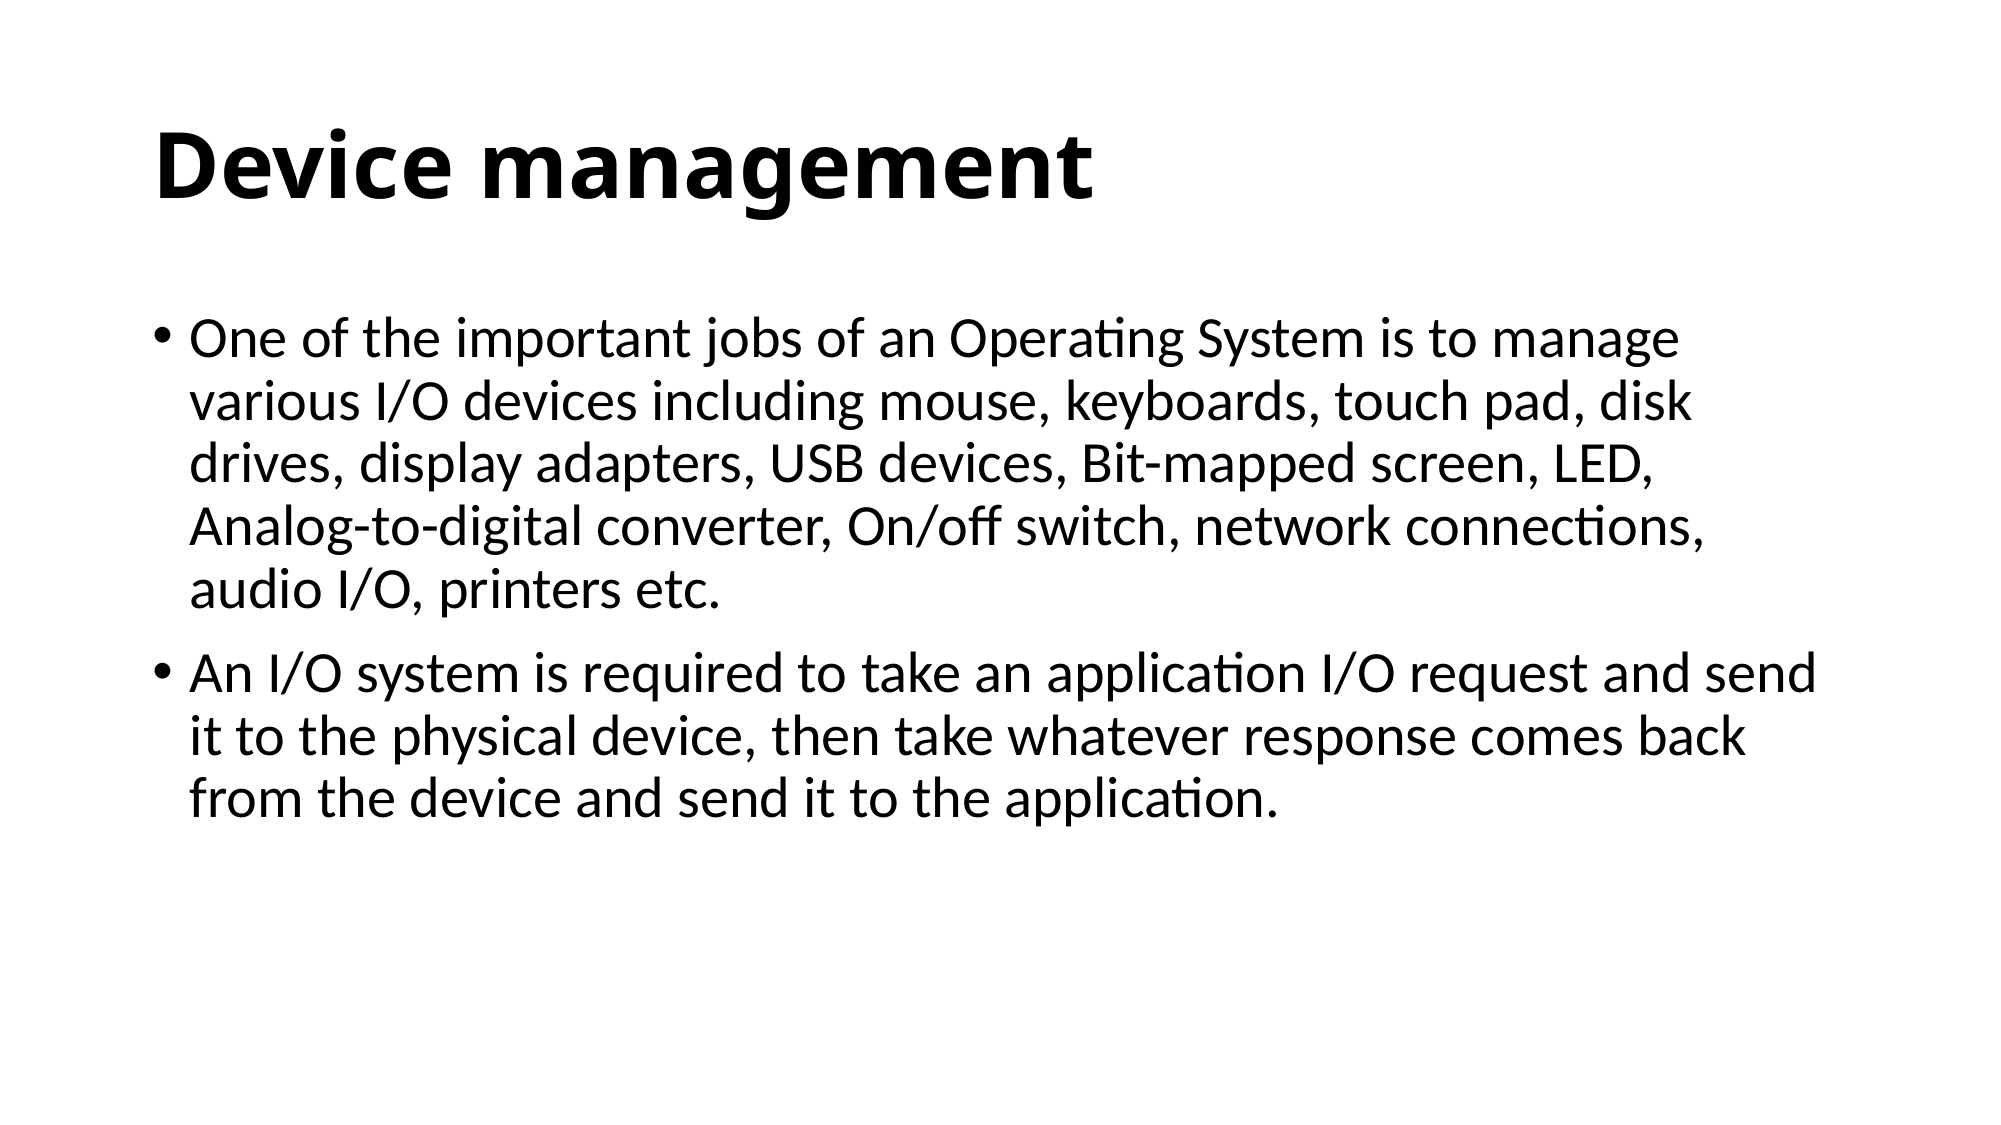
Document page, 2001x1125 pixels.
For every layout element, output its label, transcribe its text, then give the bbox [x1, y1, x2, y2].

title Device management [137, 59, 1863, 278]
list One of the important jobs of an Operating System is to manage various I/O devices including mouse, keyboards, touch pad, disk drives, display adapters, USB devices, Bit-mapped screen, LED, Analog-to-digital converter, On/off switch, network connections, audio I/O, printers etc. An I/O system is required to take an application I/O request and send it to the physical device, then take whatever response comes back from the device and send it to the application. [137, 299, 1863, 1014]
